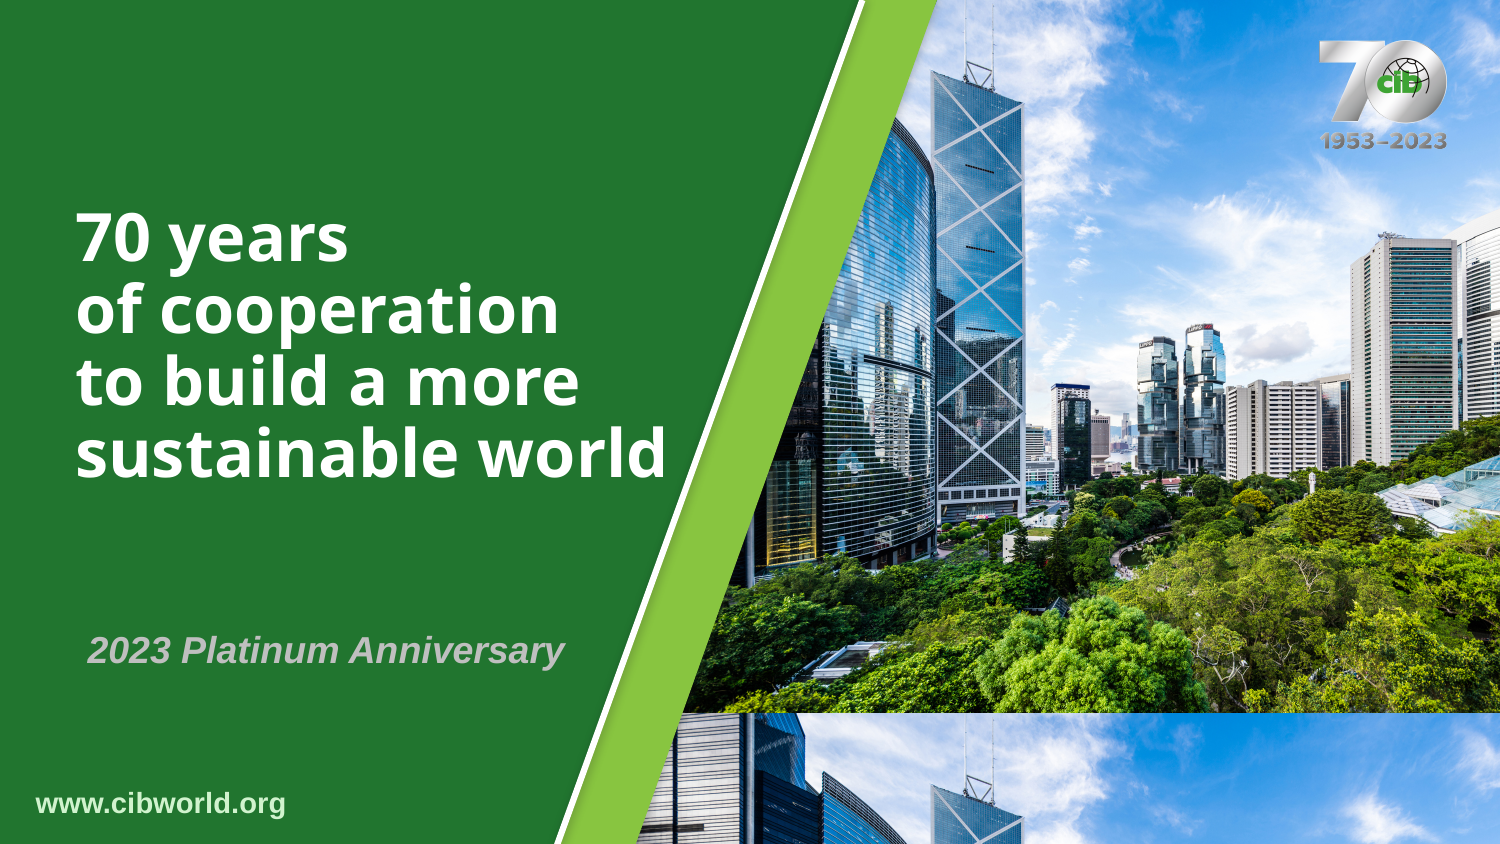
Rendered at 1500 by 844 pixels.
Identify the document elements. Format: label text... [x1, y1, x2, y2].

title 70 years of cooperation to build a more sustainable world [75, 110, 803, 586]
picture [637, 0, 1500, 844]
text_box 2023 Platinum Anniversary [72, 618, 591, 679]
